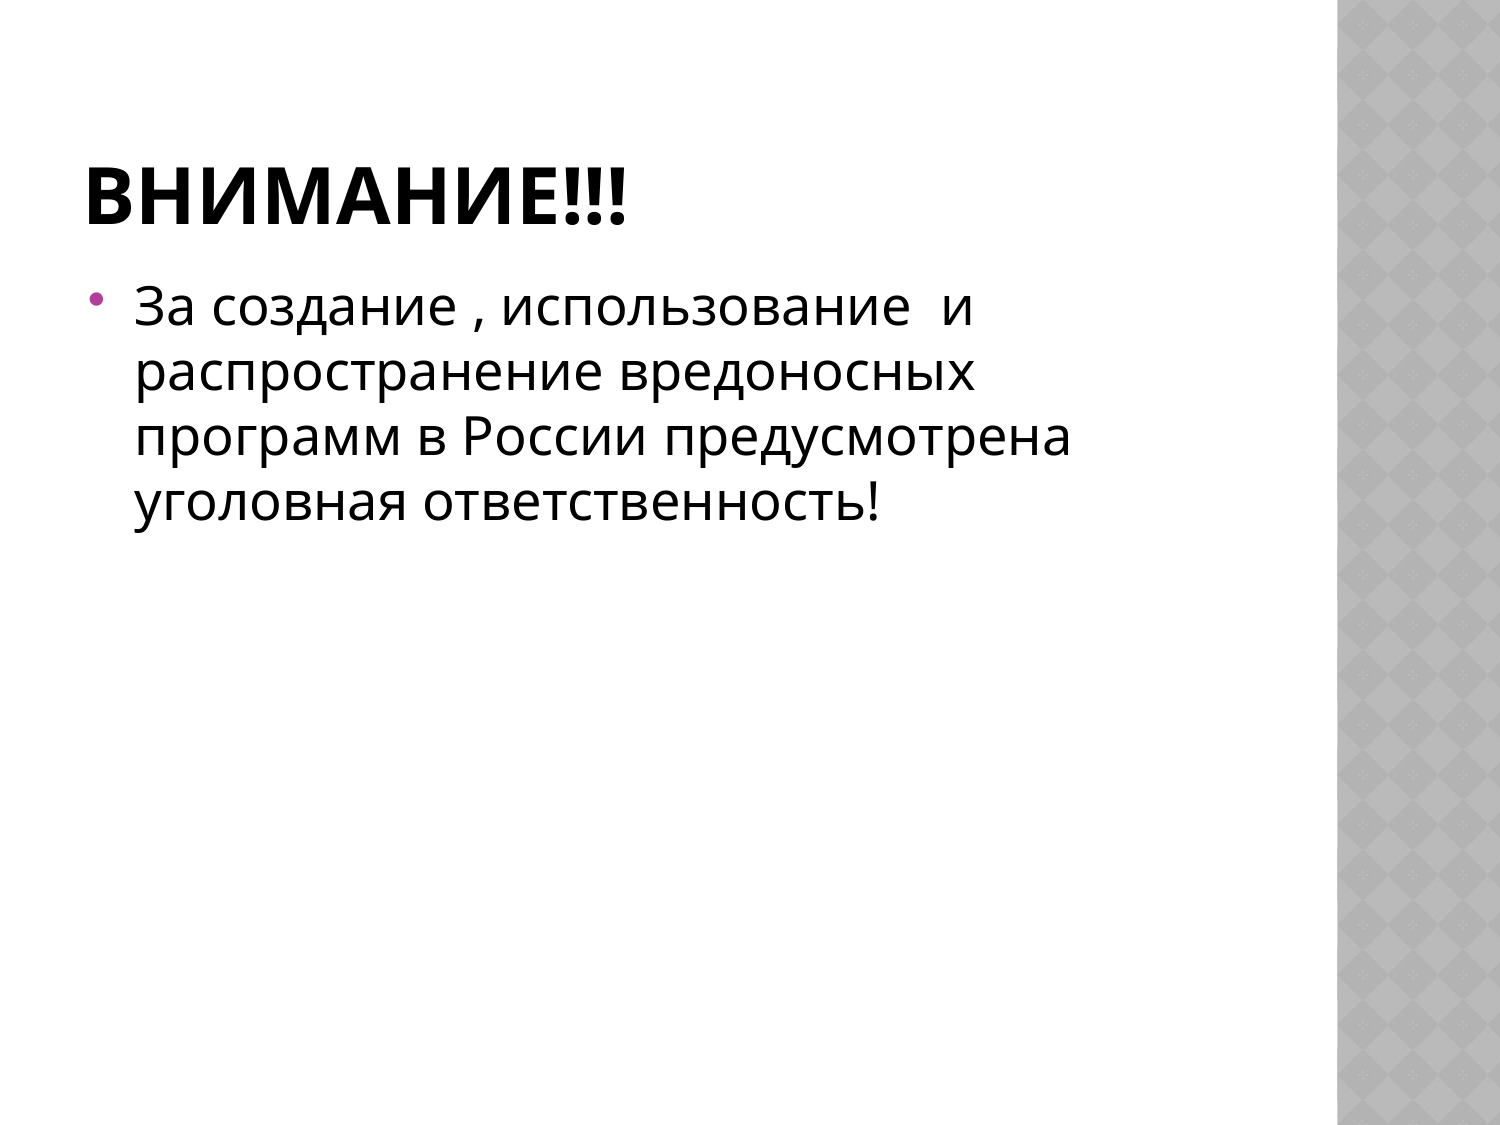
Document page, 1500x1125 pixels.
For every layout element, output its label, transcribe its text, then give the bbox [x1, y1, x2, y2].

title Внимание!!! [75, 52, 1263, 240]
list За создание , использование и распространение вредоносных программ в России предусмотрена уголовная ответственность! [75, 264, 1263, 1059]
